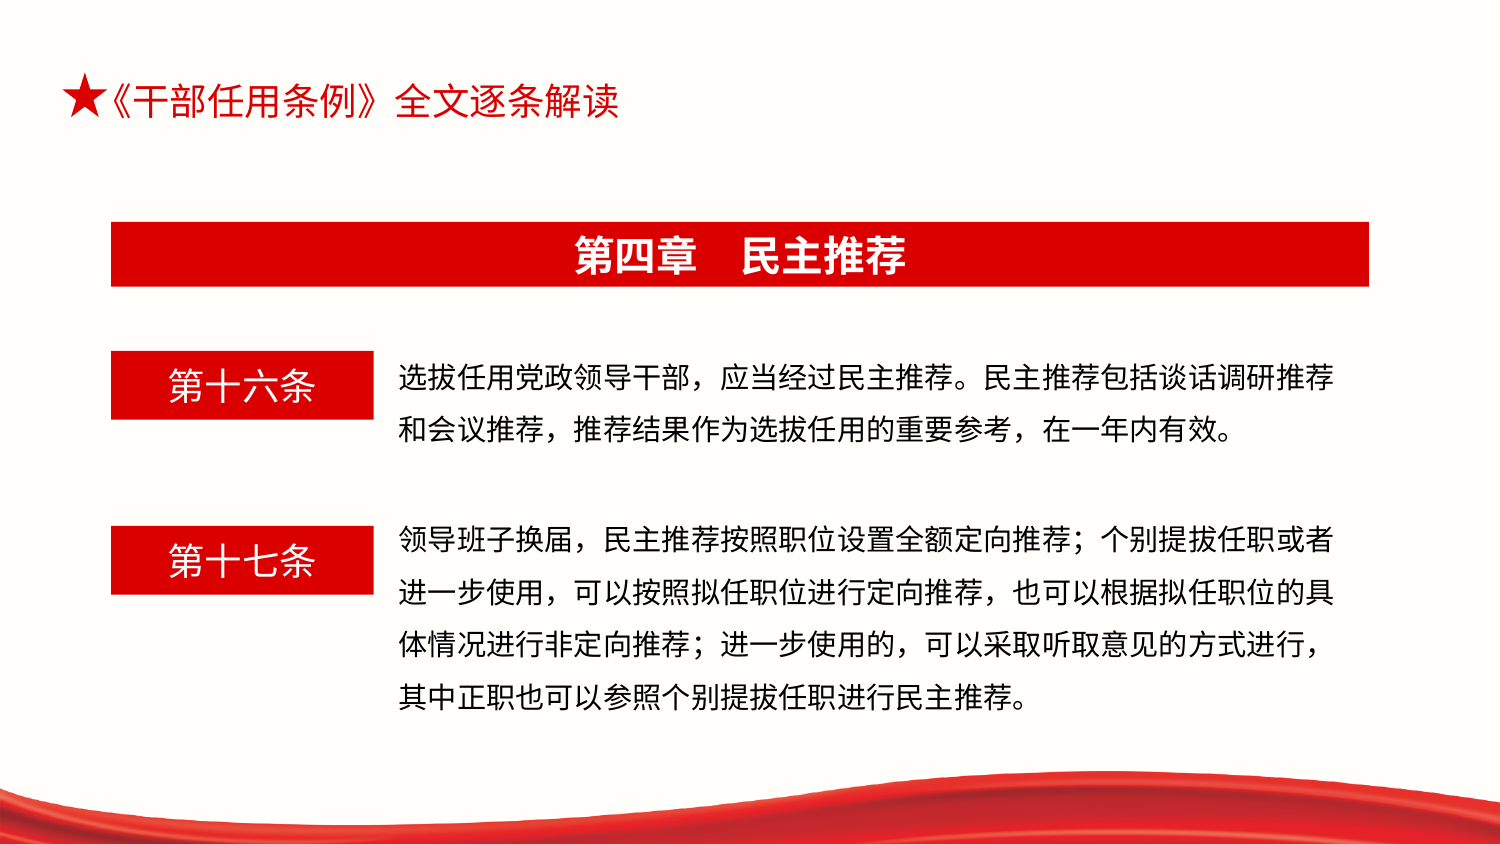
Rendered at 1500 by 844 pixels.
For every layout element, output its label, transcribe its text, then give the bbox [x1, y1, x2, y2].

picture [0, 771, 1500, 844]
text_box 第四章 民主推荐 [111, 221, 1369, 287]
text_box 第十七条 [111, 525, 374, 595]
text_box 选拔任用党政领导干部，应当经过民主推荐。民主推荐包括谈话调研推荐和会议推荐，推荐结果作为选拔任用的重要参考，在一年内有效。 [383, 334, 1378, 454]
text_box 第十六条 [111, 350, 374, 420]
text_box 领导班子换届，民主推荐按照职位设置全额定向推荐；个别提拔任职或者进一步使用，可以按照拟任职位进行定向推荐，也可以根据拟任职位的具体情况进行非定向推荐；进一步使用的，可以采取听取意见的方式进行，其中正职也可以参照个别提拔任职进行民主推荐。 [383, 496, 1378, 722]
